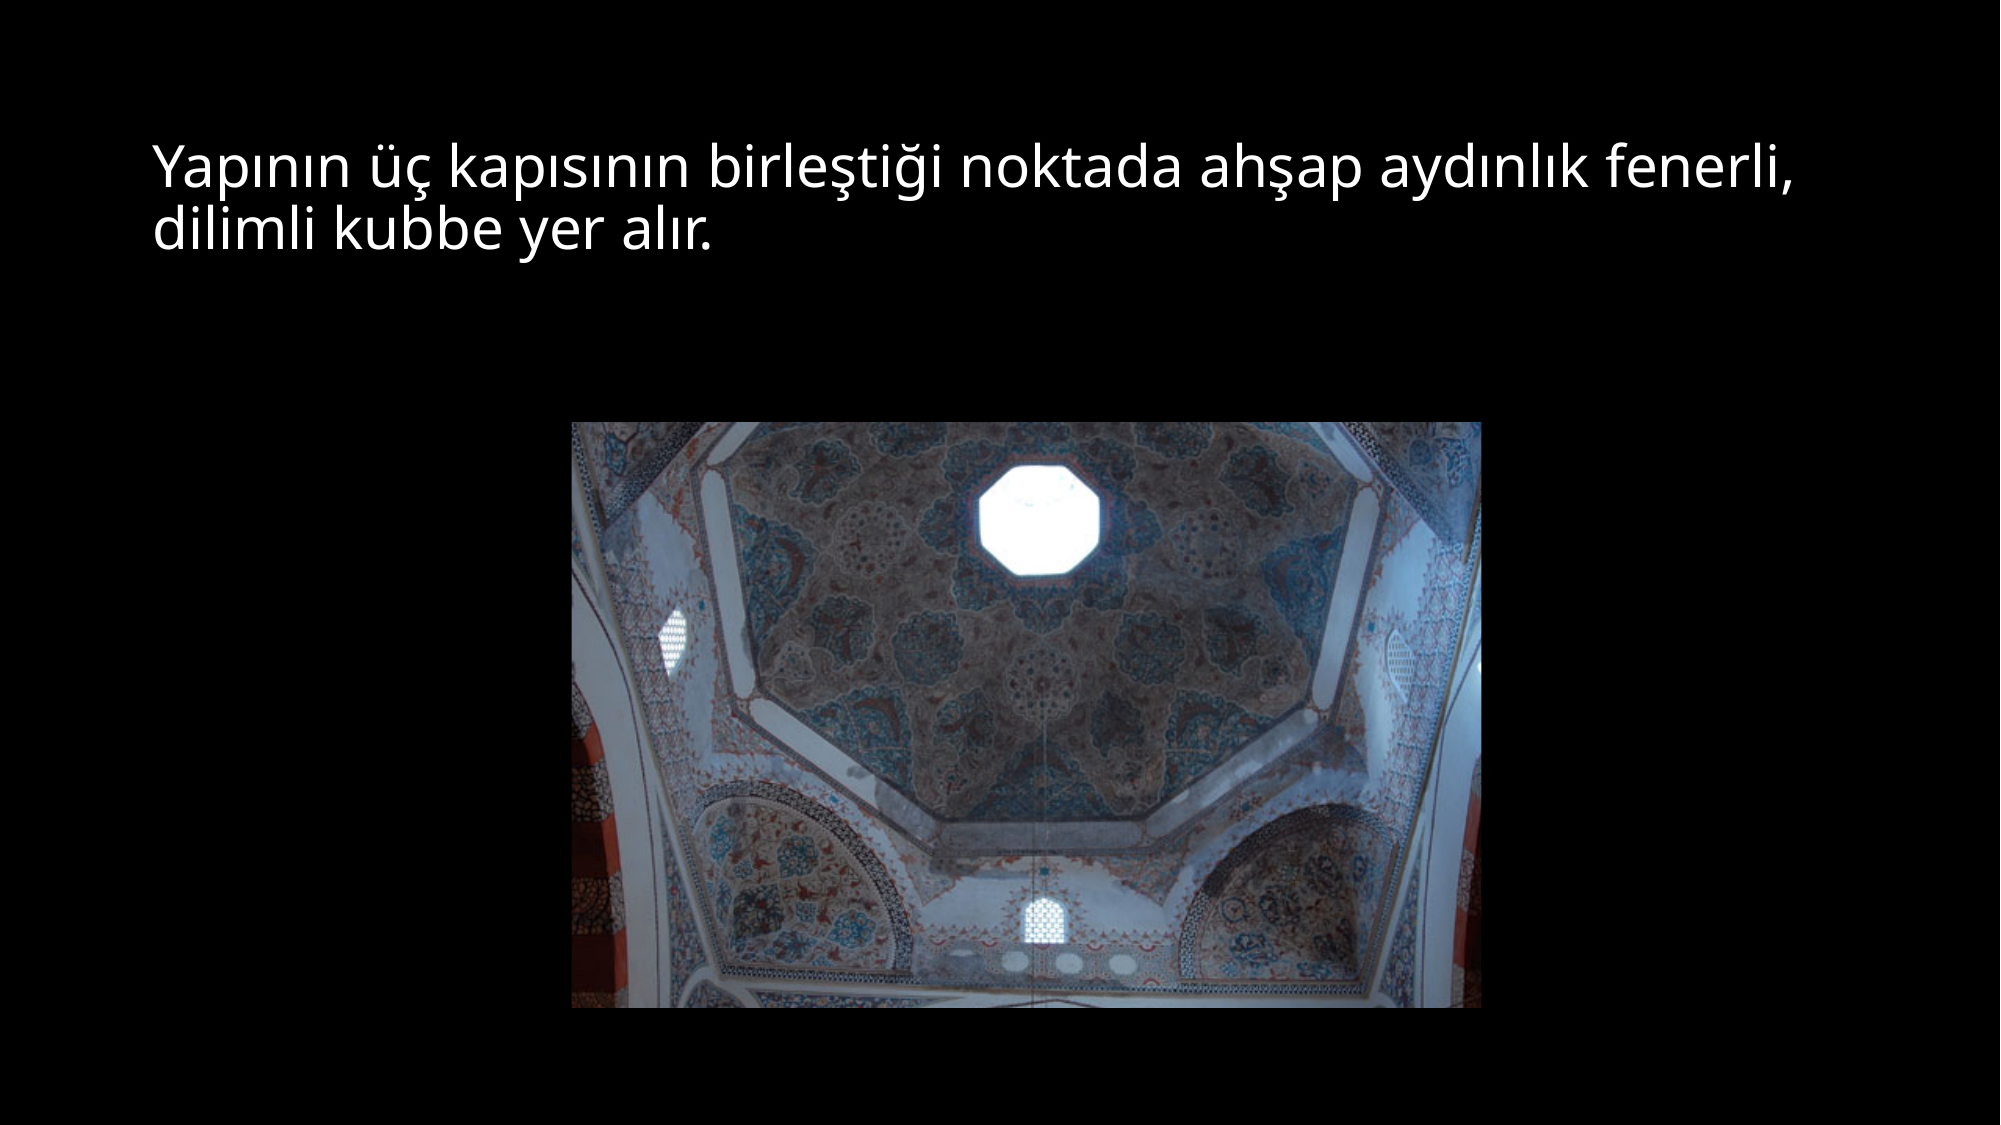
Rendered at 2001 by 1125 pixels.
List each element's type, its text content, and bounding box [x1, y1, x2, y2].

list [571, 422, 1482, 1008]
title Yapının üç kapısının birleştiği noktada ahşap aydınlık fenerli, dilimli kubbe yer alır. [137, 59, 1863, 410]
